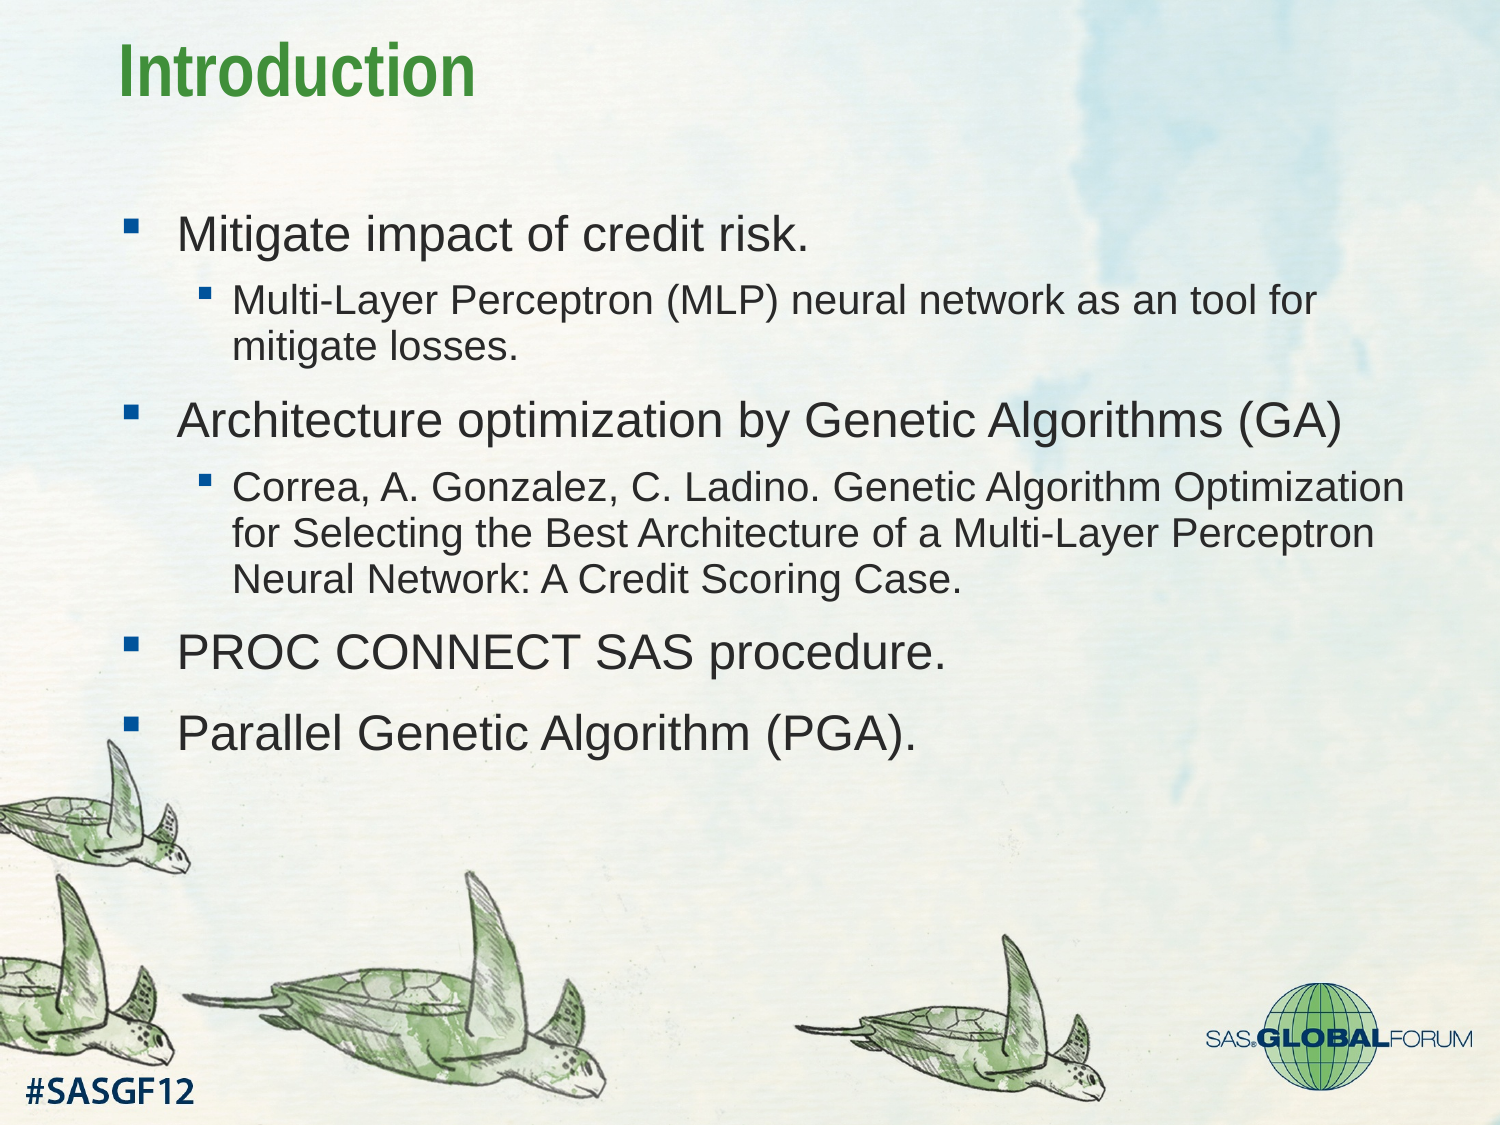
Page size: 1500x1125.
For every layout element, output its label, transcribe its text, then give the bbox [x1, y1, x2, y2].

list Mitigate impact of credit risk. Multi-Layer Perceptron (MLP) neural network as an tool for mitigate losses. Architecture optimization by Genetic Algorithms (GA) Correa, A. Gonzalez, C. Ladino. Genetic Algorithm Optimization for Selecting the Best Architecture of a Multi-Layer Perceptron Neural Network: A Credit Scoring Case. PROC CONNECT SAS procedure. Parallel Genetic Algorithm (PGA). [104, 200, 1451, 882]
title Introduction [103, 28, 1451, 202]
picture [0, 0, 1500, 1125]
